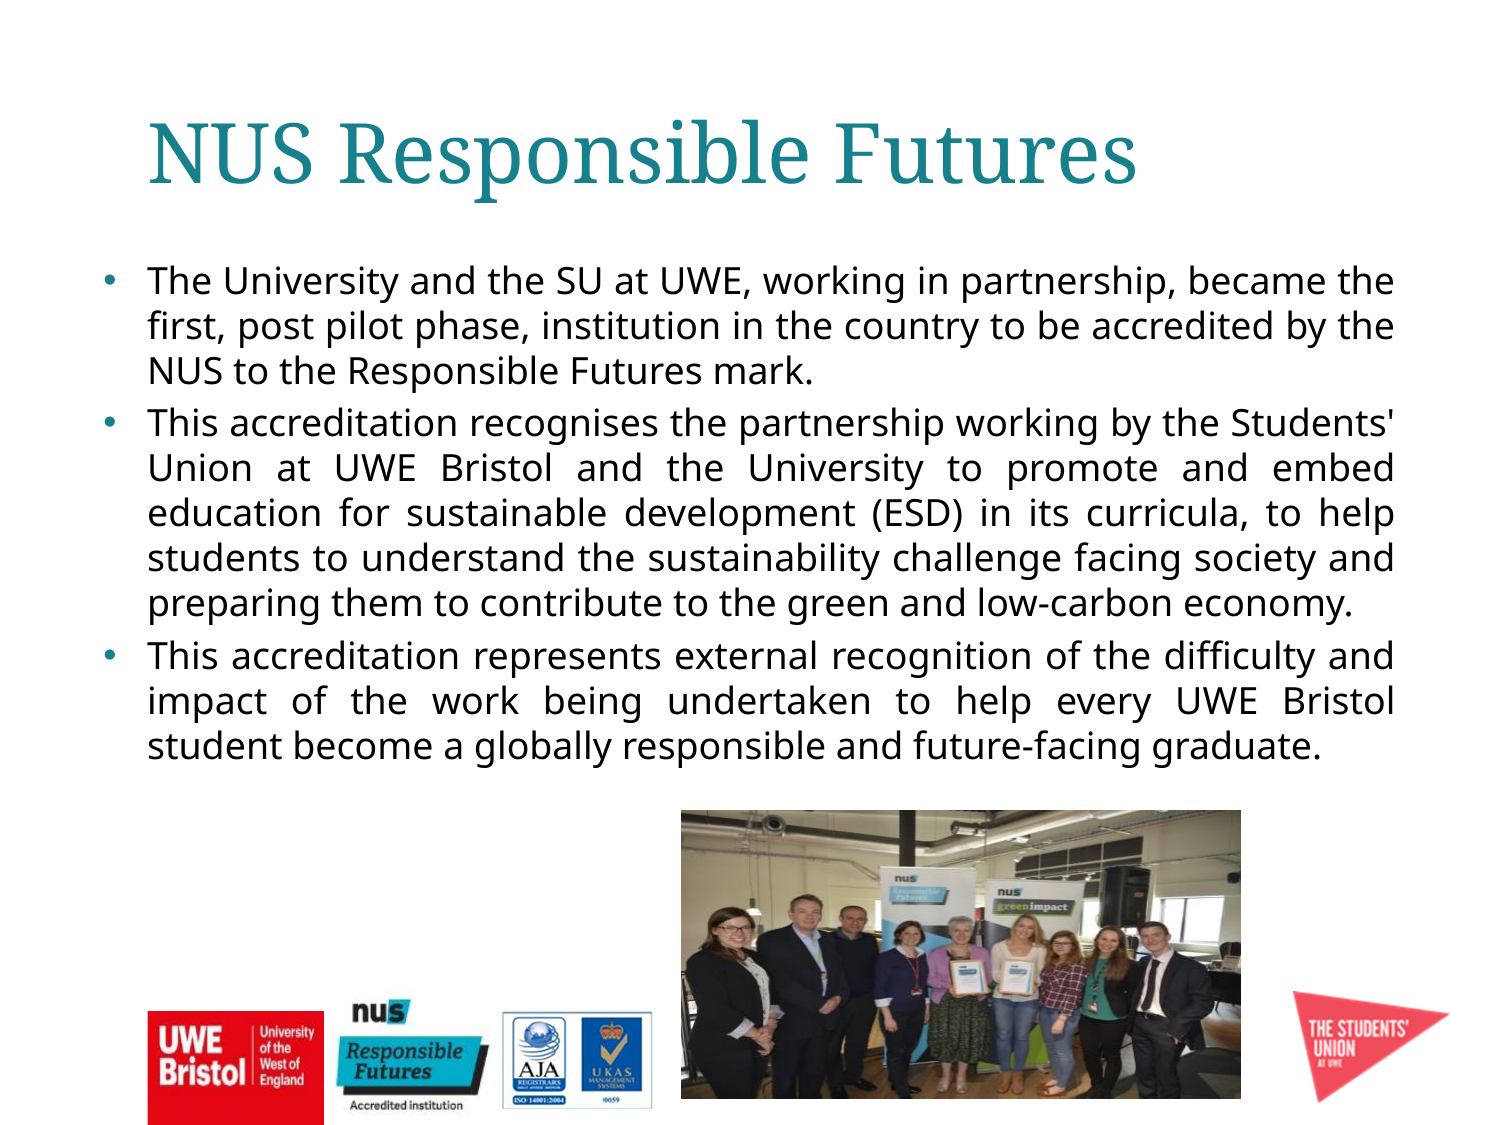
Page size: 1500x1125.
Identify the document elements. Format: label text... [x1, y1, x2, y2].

list The University and the SU at UWE, working in partnership, became the first, post pilot phase, institution in the country to be accredited by the NUS to the Responsible Futures mark. This accreditation recognises the partnership working by the Students' Union at UWE Bristol and the University to promote and embed education for sustainable development (ESD) in its curricula, to help students to understand the sustainability challenge facing society and preparing them to contribute to the green and low-carbon economy. This accreditation represents external recognition of the difficulty and impact of the work being undertaken to help every UWE Bristol student become a globally responsible and future-facing graduate. [88, 249, 1412, 982]
picture [1293, 991, 1450, 1104]
list NUS Responsible Futures [147, 113, 1217, 220]
picture [147, 987, 656, 1125]
picture [681, 810, 1242, 1100]
